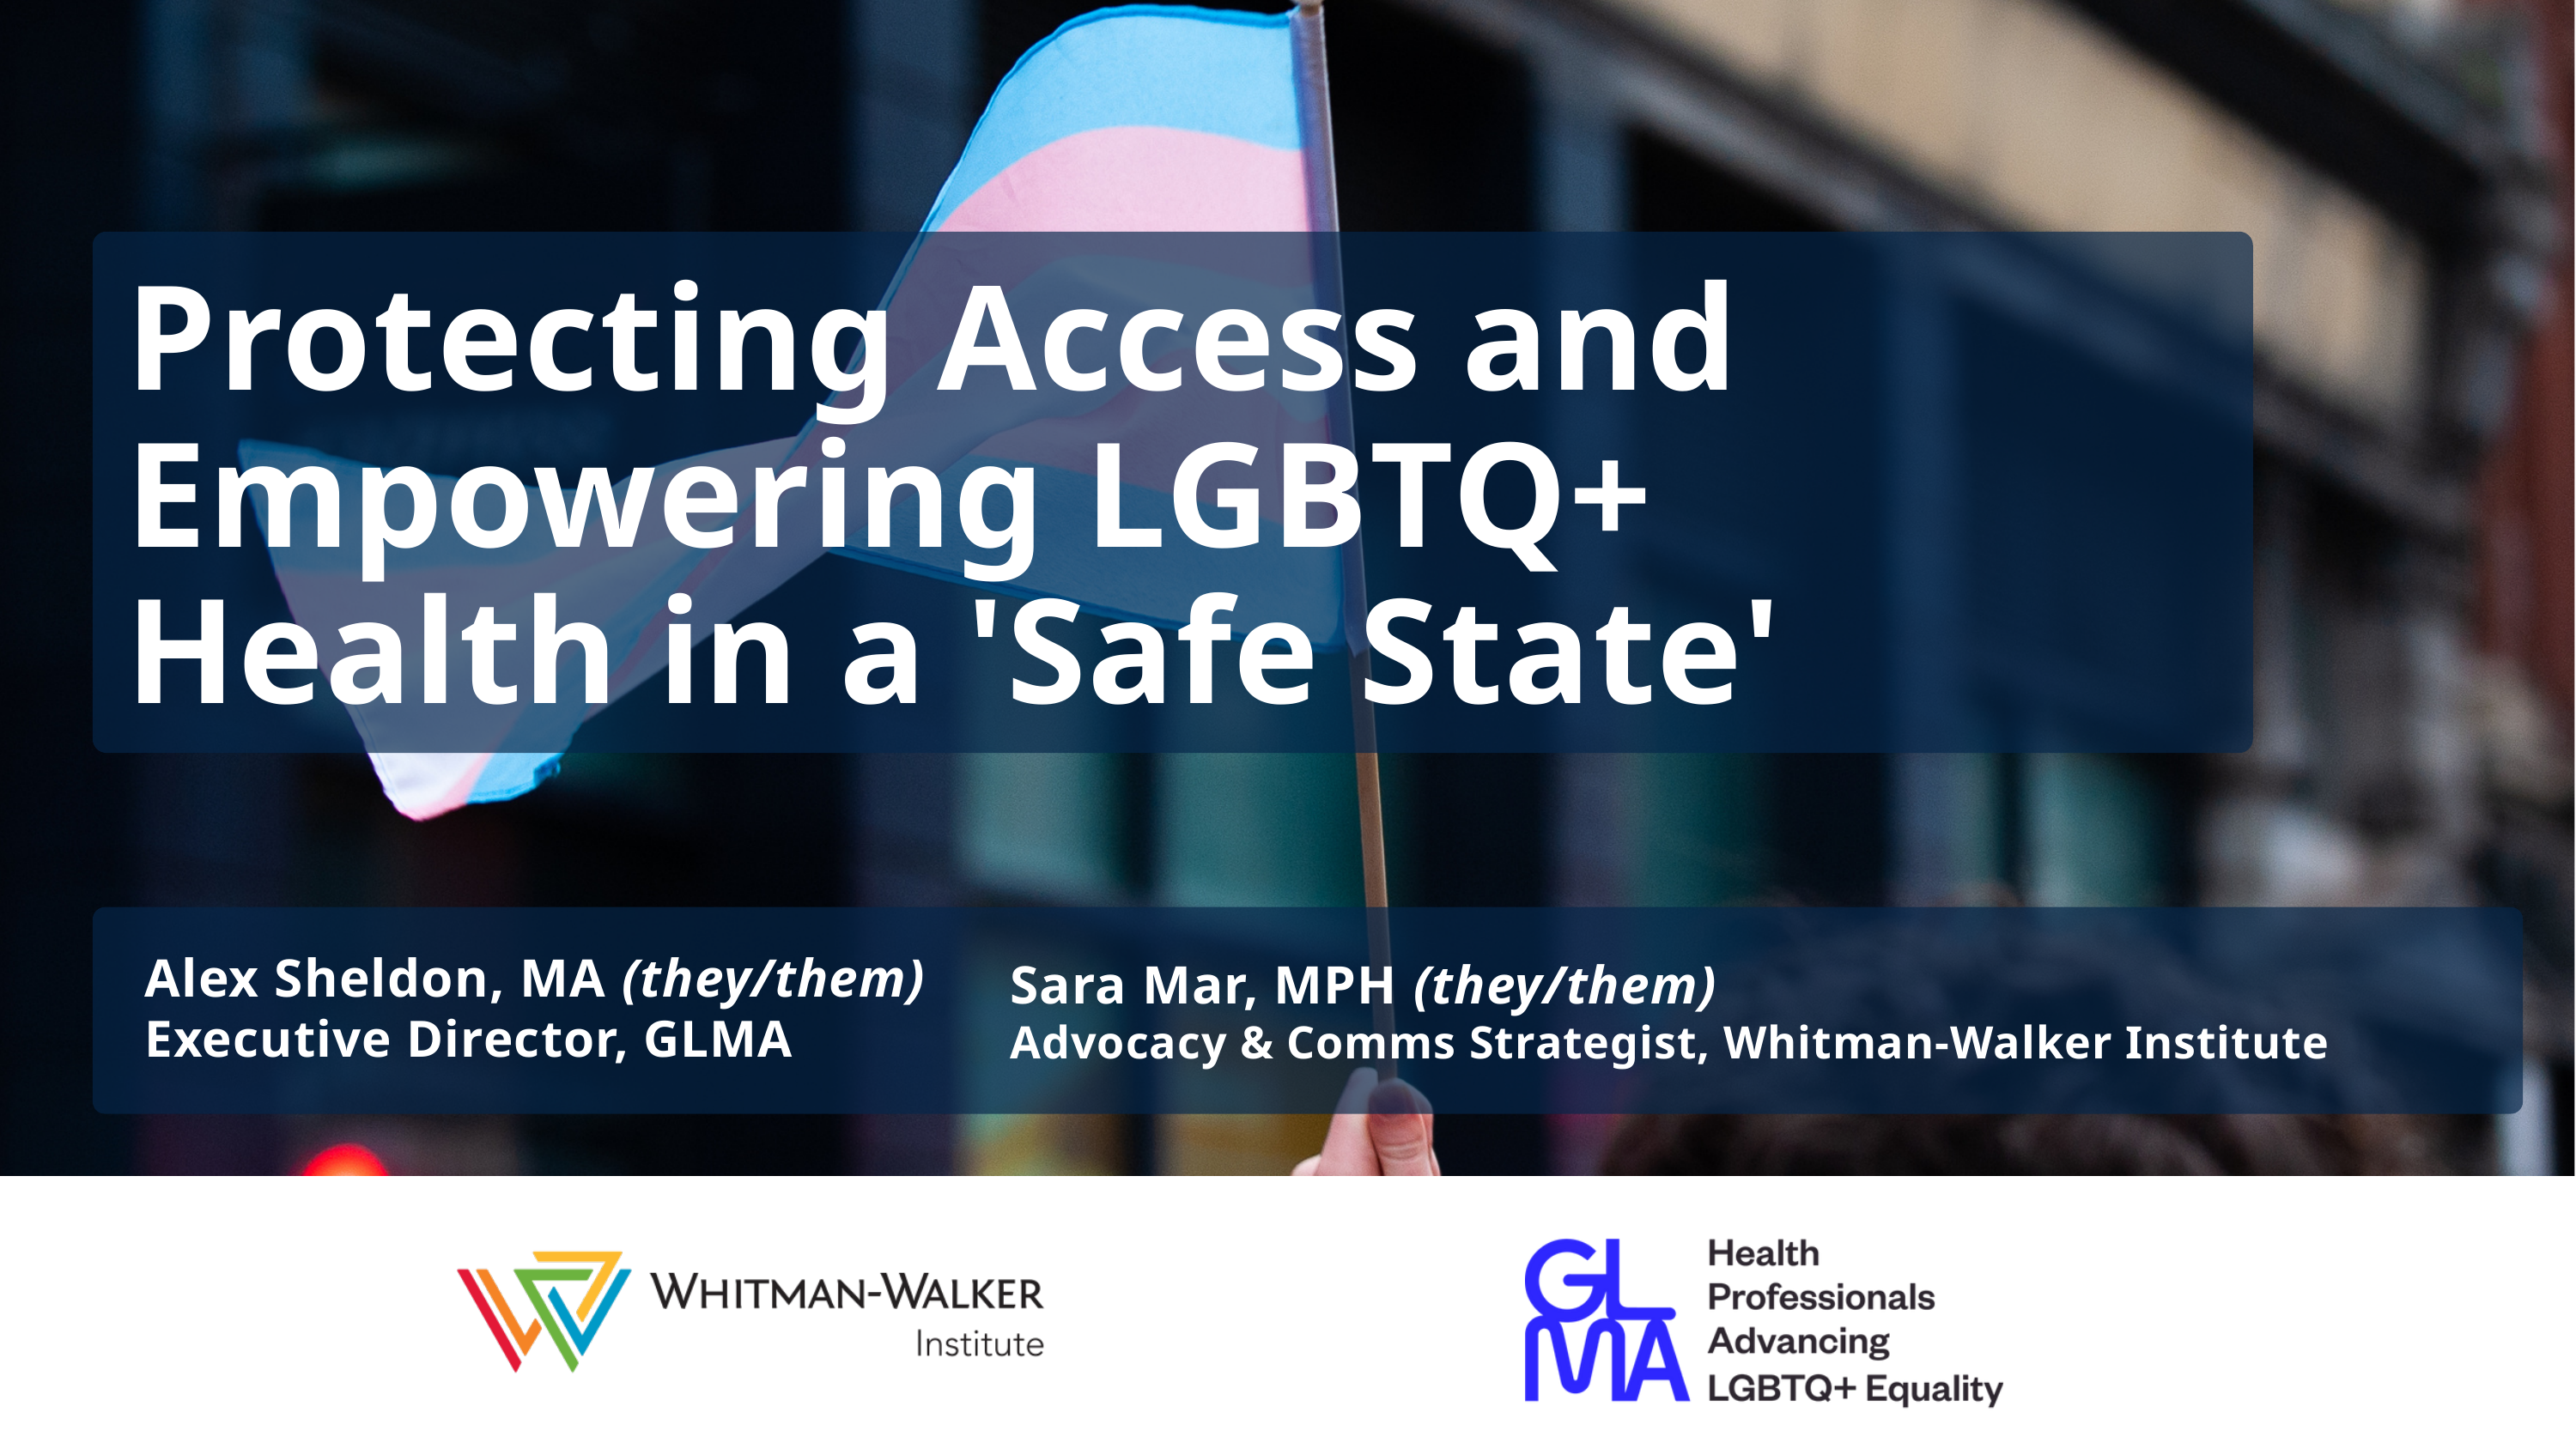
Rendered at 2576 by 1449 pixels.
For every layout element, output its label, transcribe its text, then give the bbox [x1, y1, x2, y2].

text_box Sara Mar, MPH (they/them) Advocacy & Comms Strategist, Whitman-Walker Institute [1010, 1124, 2405, 1133]
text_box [92, 906, 2524, 1114]
text_box [1525, 1228, 2004, 1410]
text_box [437, 1228, 1066, 1394]
text_box [0, 0, 2575, 1176]
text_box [92, 231, 2253, 754]
